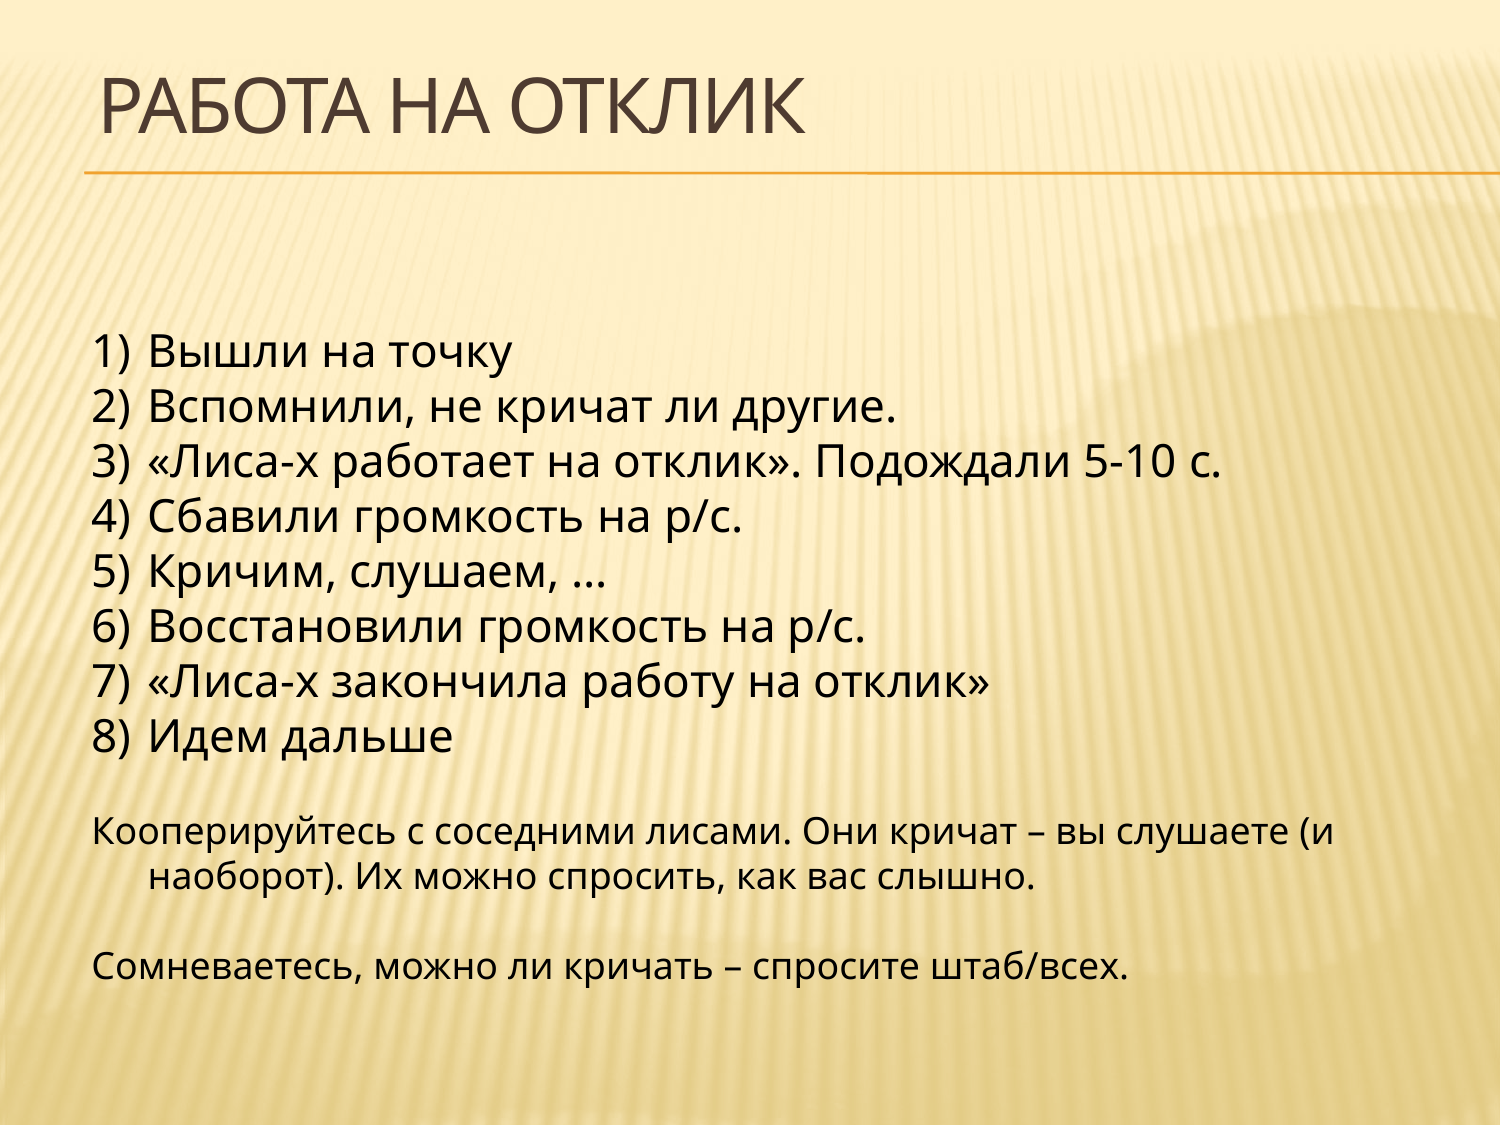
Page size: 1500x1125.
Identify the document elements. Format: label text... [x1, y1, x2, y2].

text_box Вышли на точку Вспомнили, не кричат ли другие. «Лиса-х работает на отклик». Подождали 5-10 с. Сбавили громкость на р/с. Кричим, слушаем, … Восстановили громкость на р/с. «Лиса-х закончила работу на отклик» Идем дальше Кооперируйтесь с соседними лисами. Они кричат – вы слушаете (и наоборот). Их можно спросить, как вас слышно. Сомневаетесь, можно ли кричать – спросите штаб/всех. [76, 314, 1400, 994]
title Работа на отклик [95, 6, 1459, 197]
